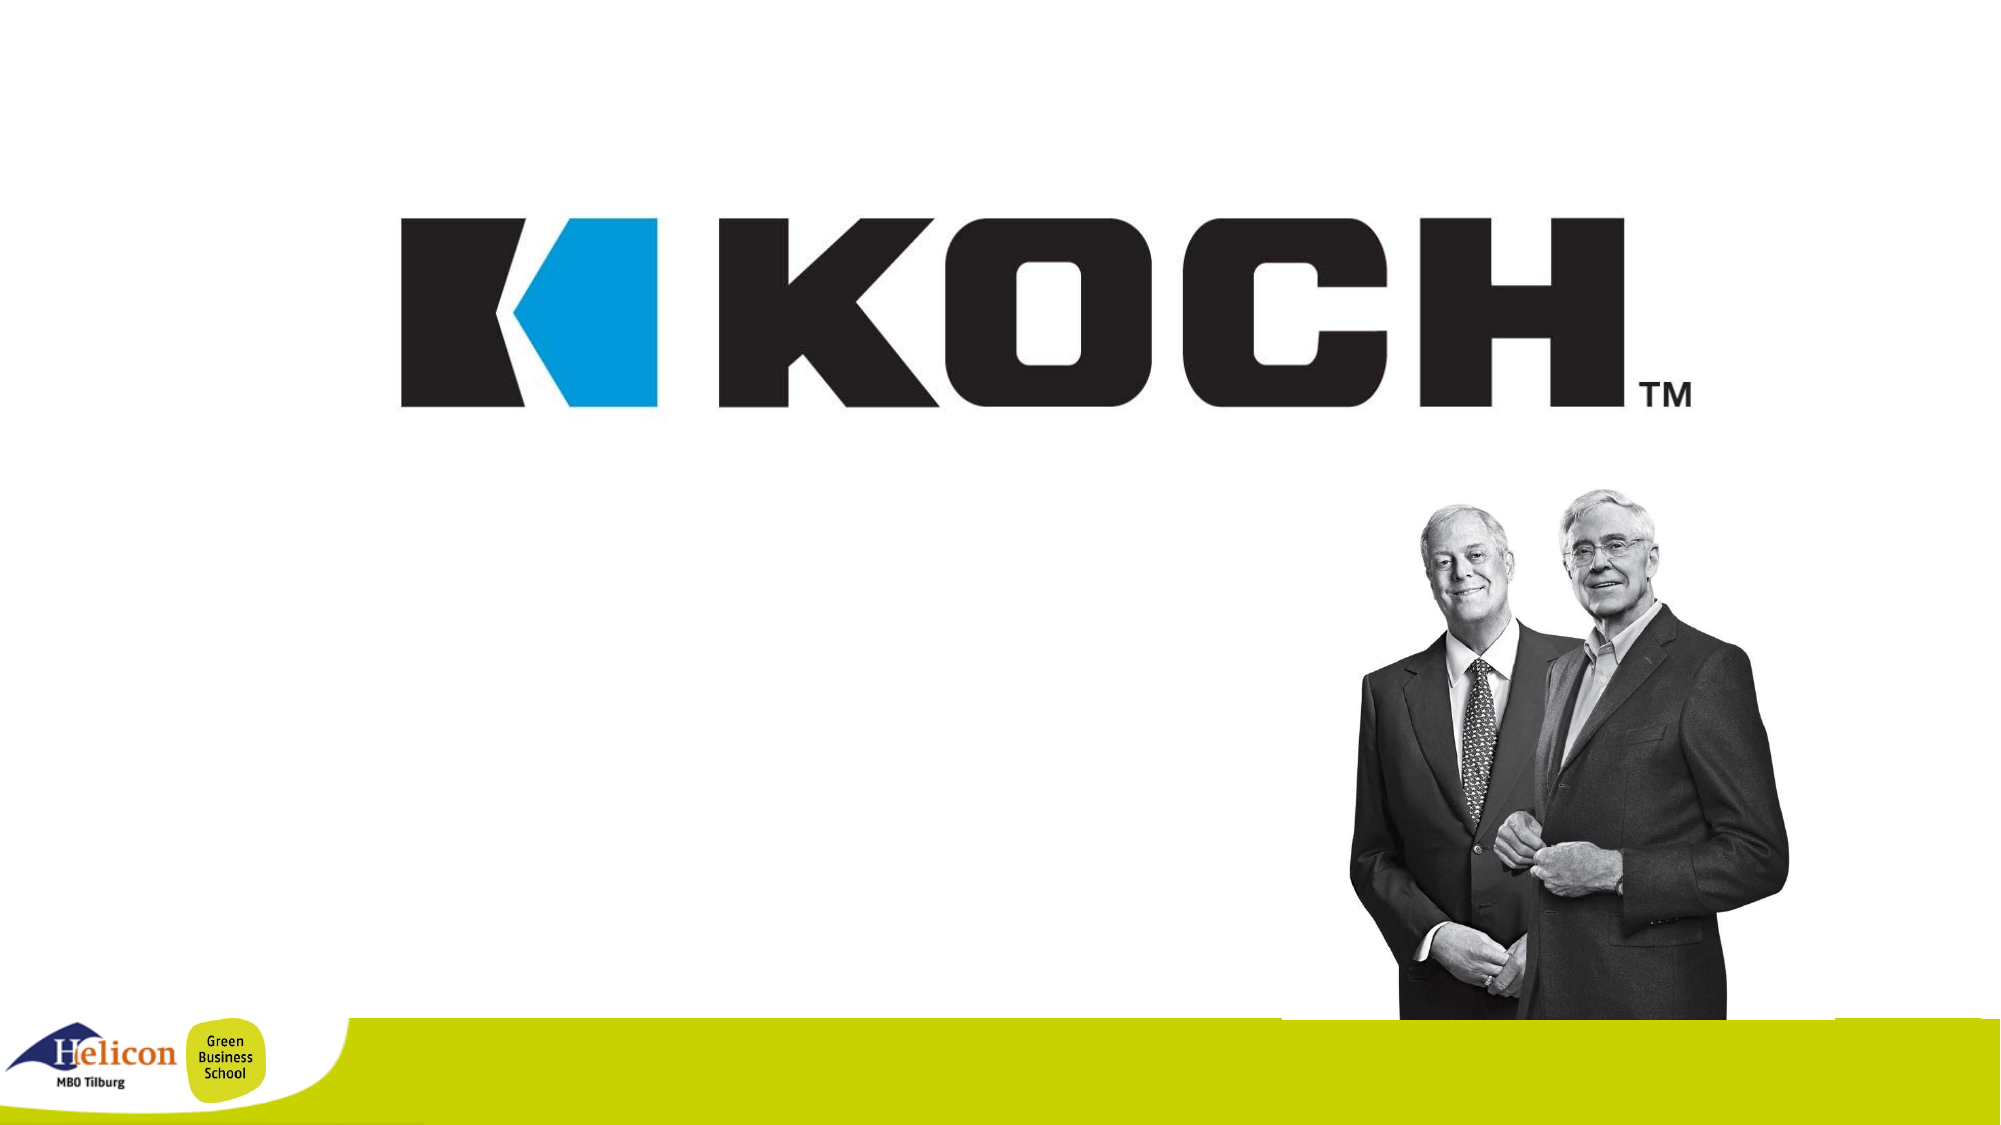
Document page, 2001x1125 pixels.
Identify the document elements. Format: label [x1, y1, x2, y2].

picture [206, 26, 1879, 1020]
picture [0, 1018, 424, 1125]
